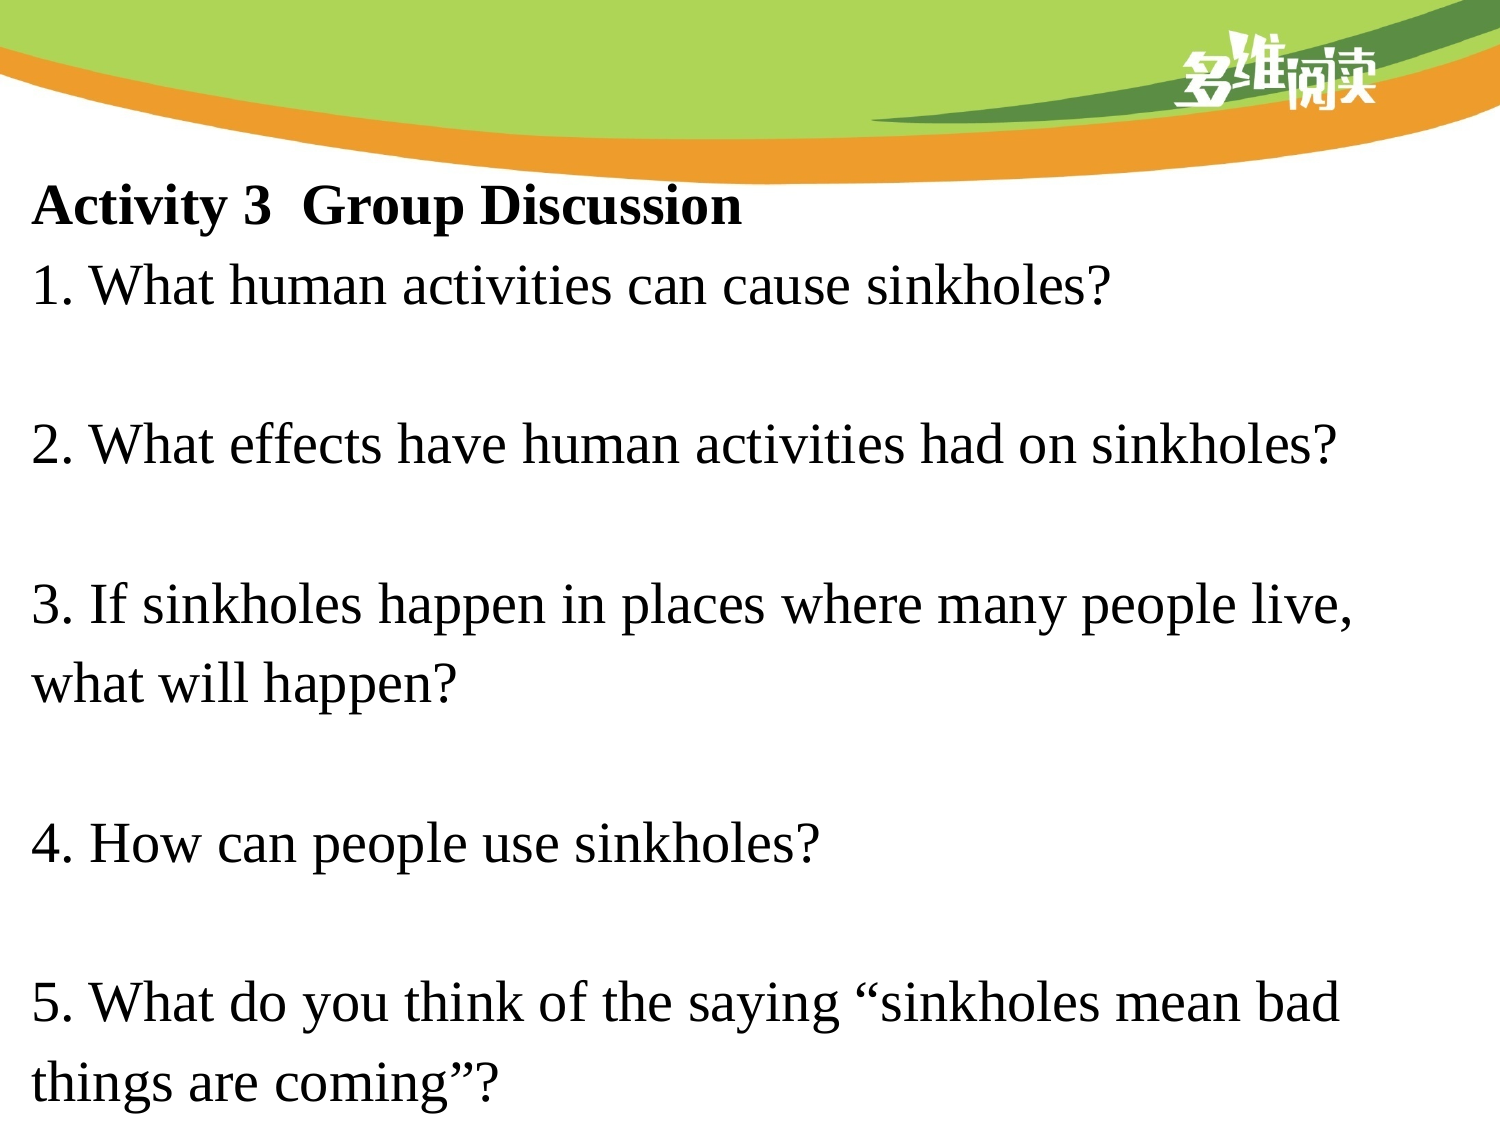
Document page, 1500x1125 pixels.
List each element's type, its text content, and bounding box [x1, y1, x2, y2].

picture [0, 0, 1500, 1125]
text_box Activity 3 Group Discussion 1. What human activities can cause sinkholes? 2. What effects have human activities had on sinkholes? 3. If sinkholes happen in places where many people live, what will happen? 4. How can people use sinkholes? 5. What do you think of the saying “sinkholes mean bad things are coming”? [16, 149, 1470, 1121]
